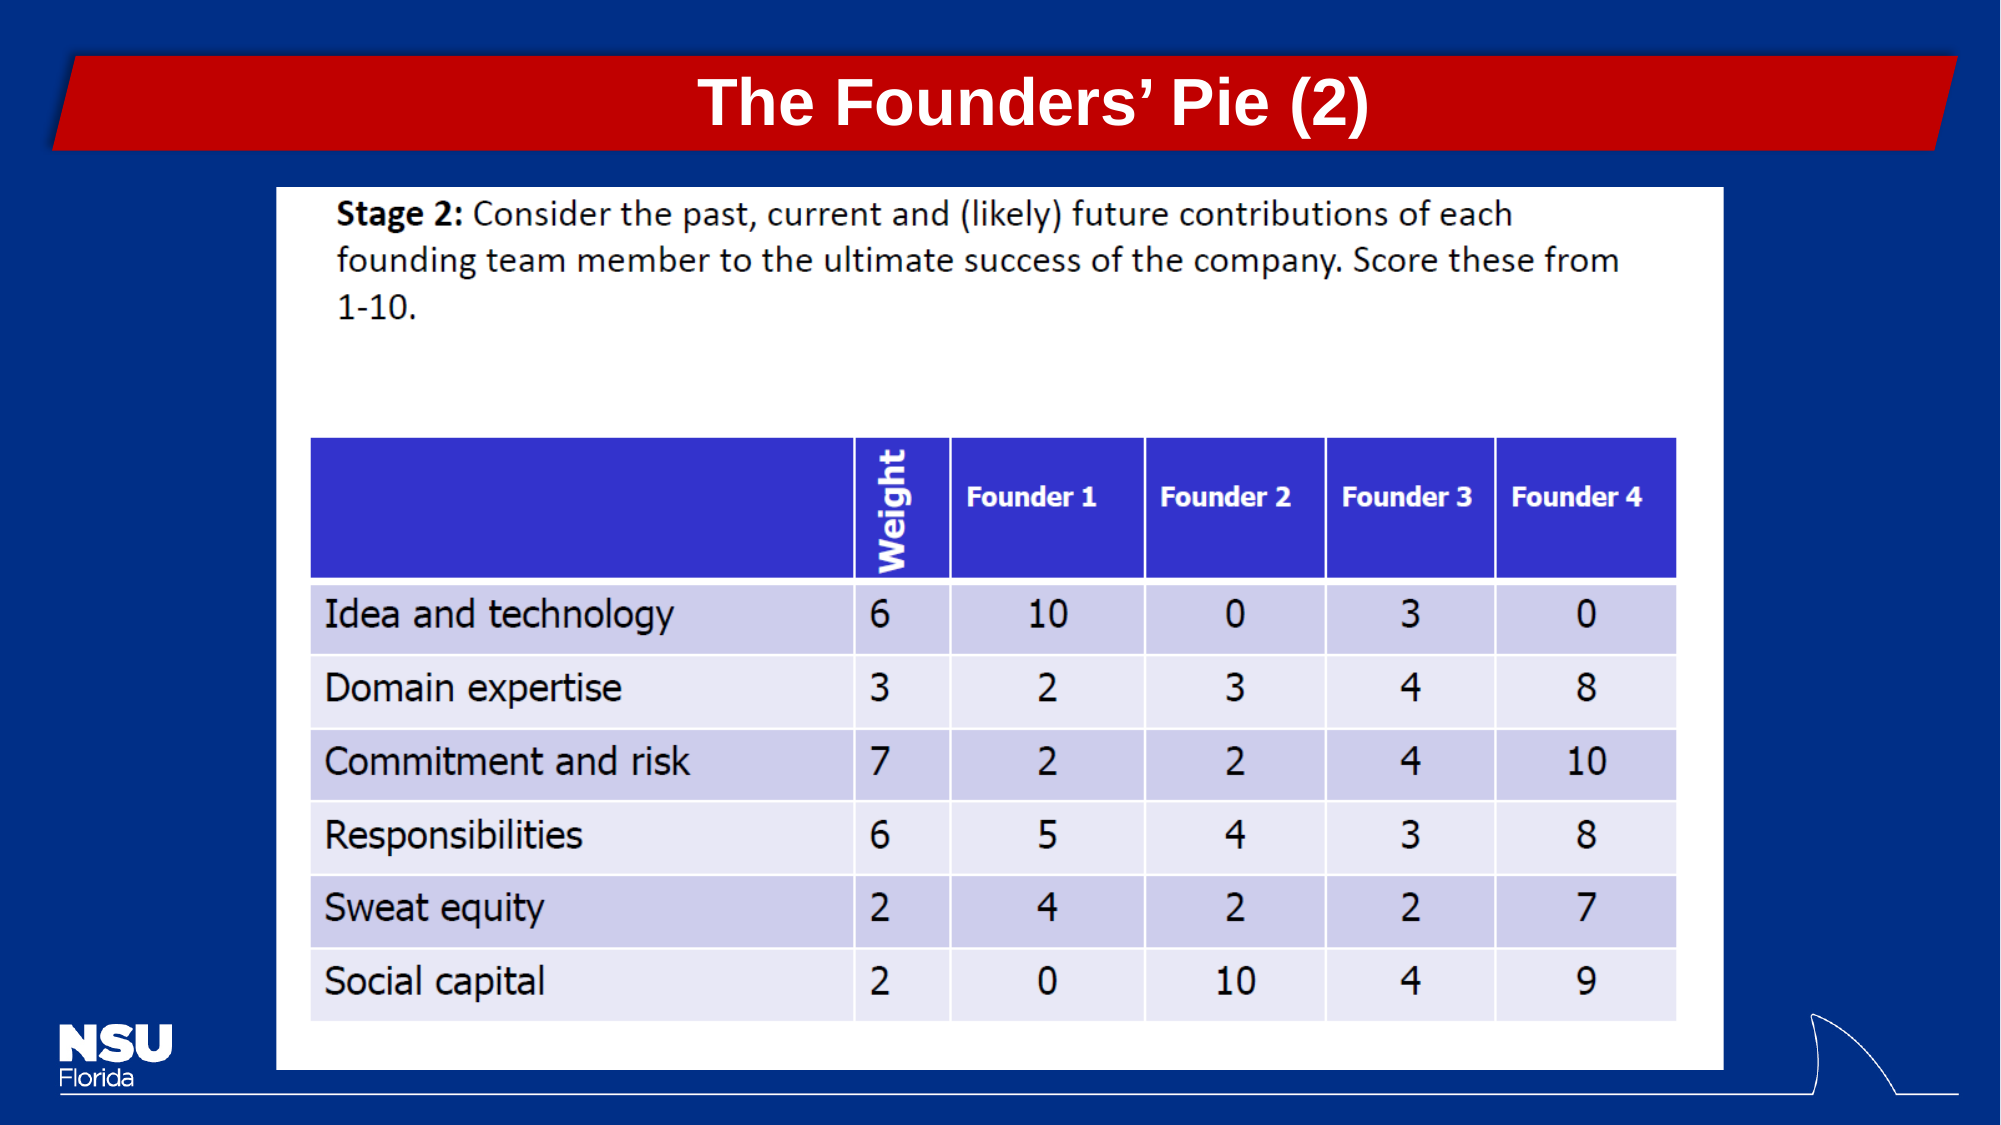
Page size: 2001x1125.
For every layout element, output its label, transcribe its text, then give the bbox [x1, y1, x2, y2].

text_box [50, 54, 1936, 152]
picture [0, 0, 2001, 1125]
text_box The Founders’ Pie (2) [81, 49, 1988, 149]
